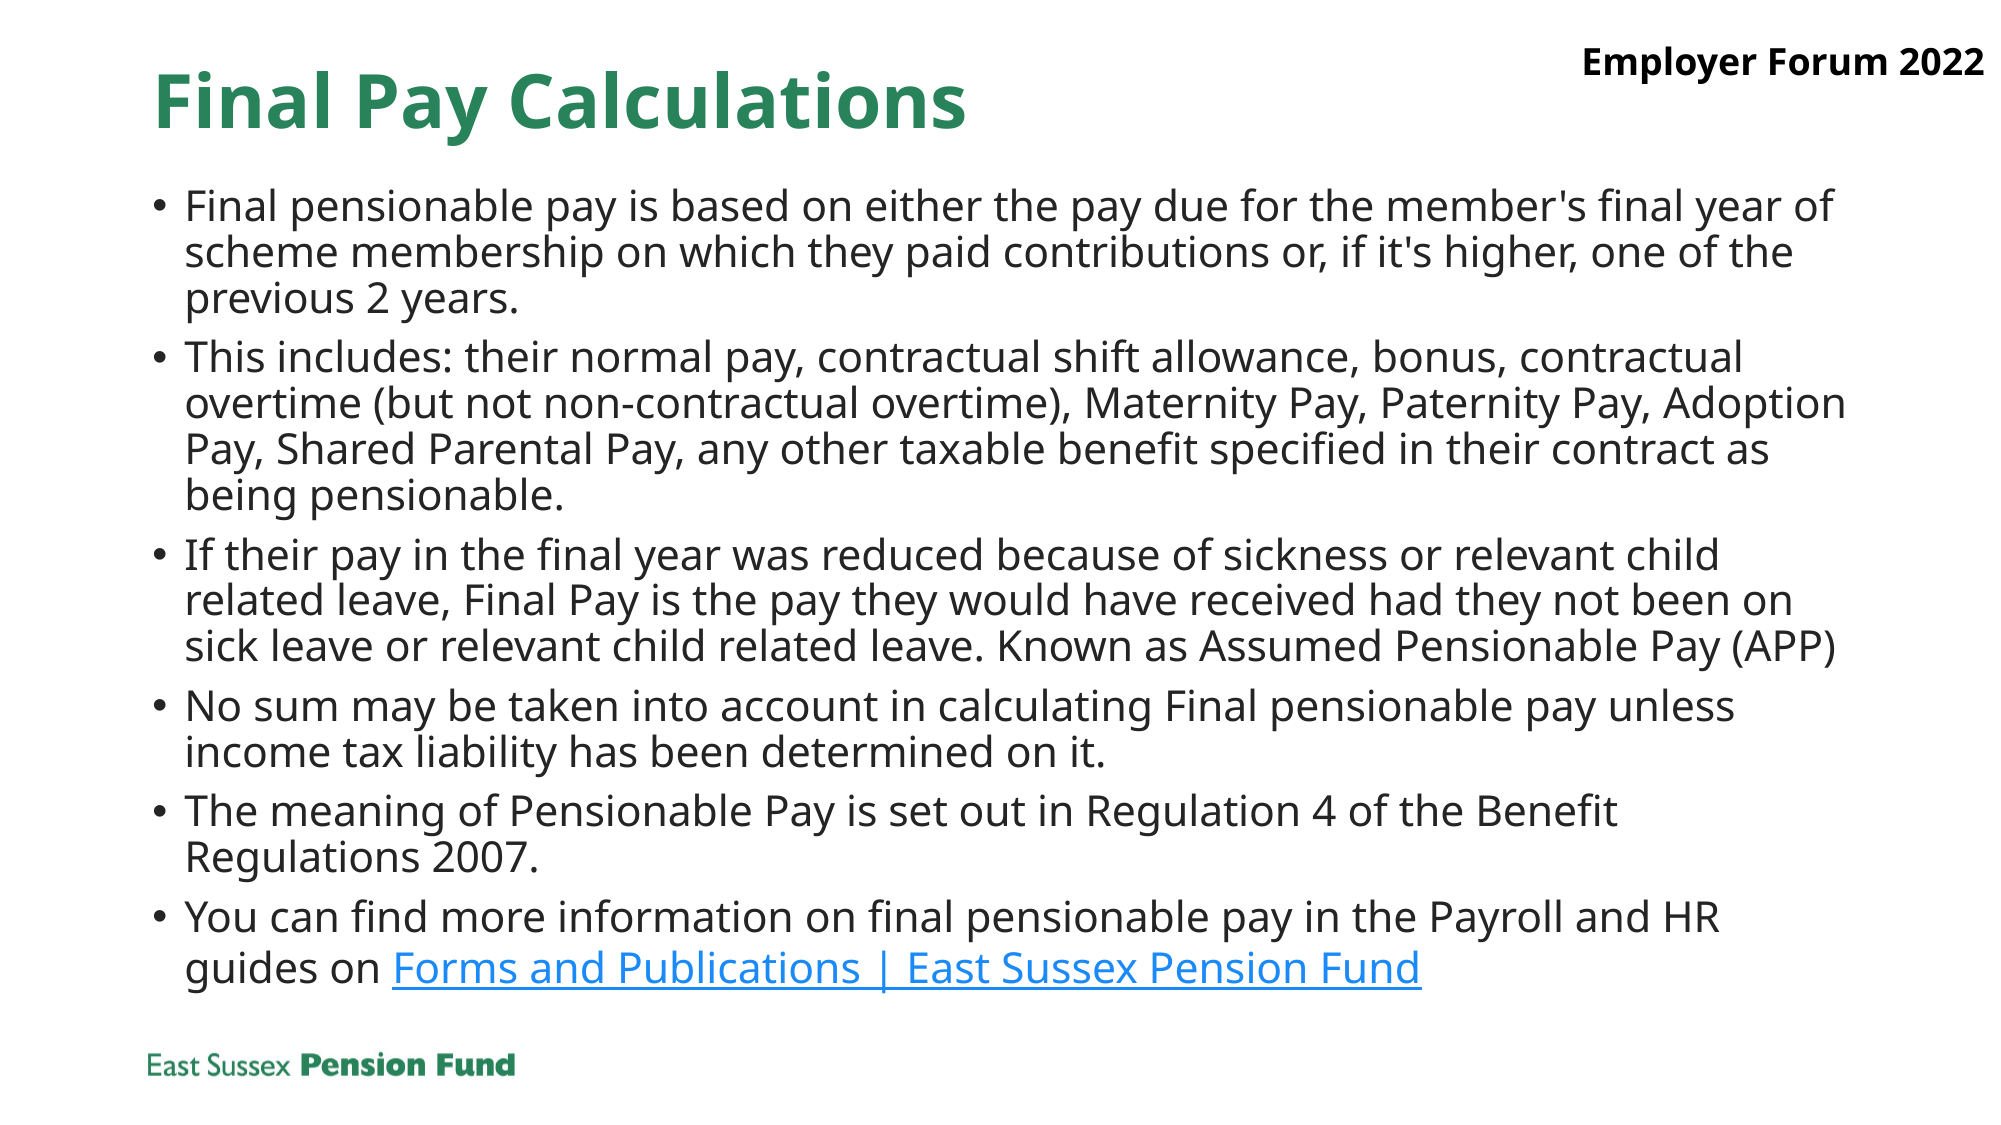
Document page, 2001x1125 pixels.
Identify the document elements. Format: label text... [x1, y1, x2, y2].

list Final pensionable pay is based on either the pay due for the member's final year of scheme membership on which they paid contributions or, if it's higher, one of the previous 2 years. This includes: their normal pay, contractual shift allowance, bonus, contractual overtime (but not non-contractual overtime), Maternity Pay, Paternity Pay, Adoption Pay, Shared Parental Pay, any other taxable benefit specified in their contract as being pensionable. If their pay in the final year was reduced because of sickness or relevant child related leave, Final Pay is the pay they would have received had they not been on sick leave or relevant child related leave. Known as Assumed Pensionable Pay (APP) No sum may be taken into account in calculating Final pensionable pay unless income tax liability has been determined on it. The meaning of Pensionable Pay is set out in Regulation 4 of the Benefit Regulations 2007. You can find more information on final pensionable pay in the Payroll and HR guides on Forms and Publications | East Sussex Pension Fund [137, 177, 1863, 1017]
title Final Pay Calculations [135, 28, 1865, 180]
picture [137, 1042, 527, 1088]
text_box Employer Forum 2022 [1566, 30, 2000, 91]
